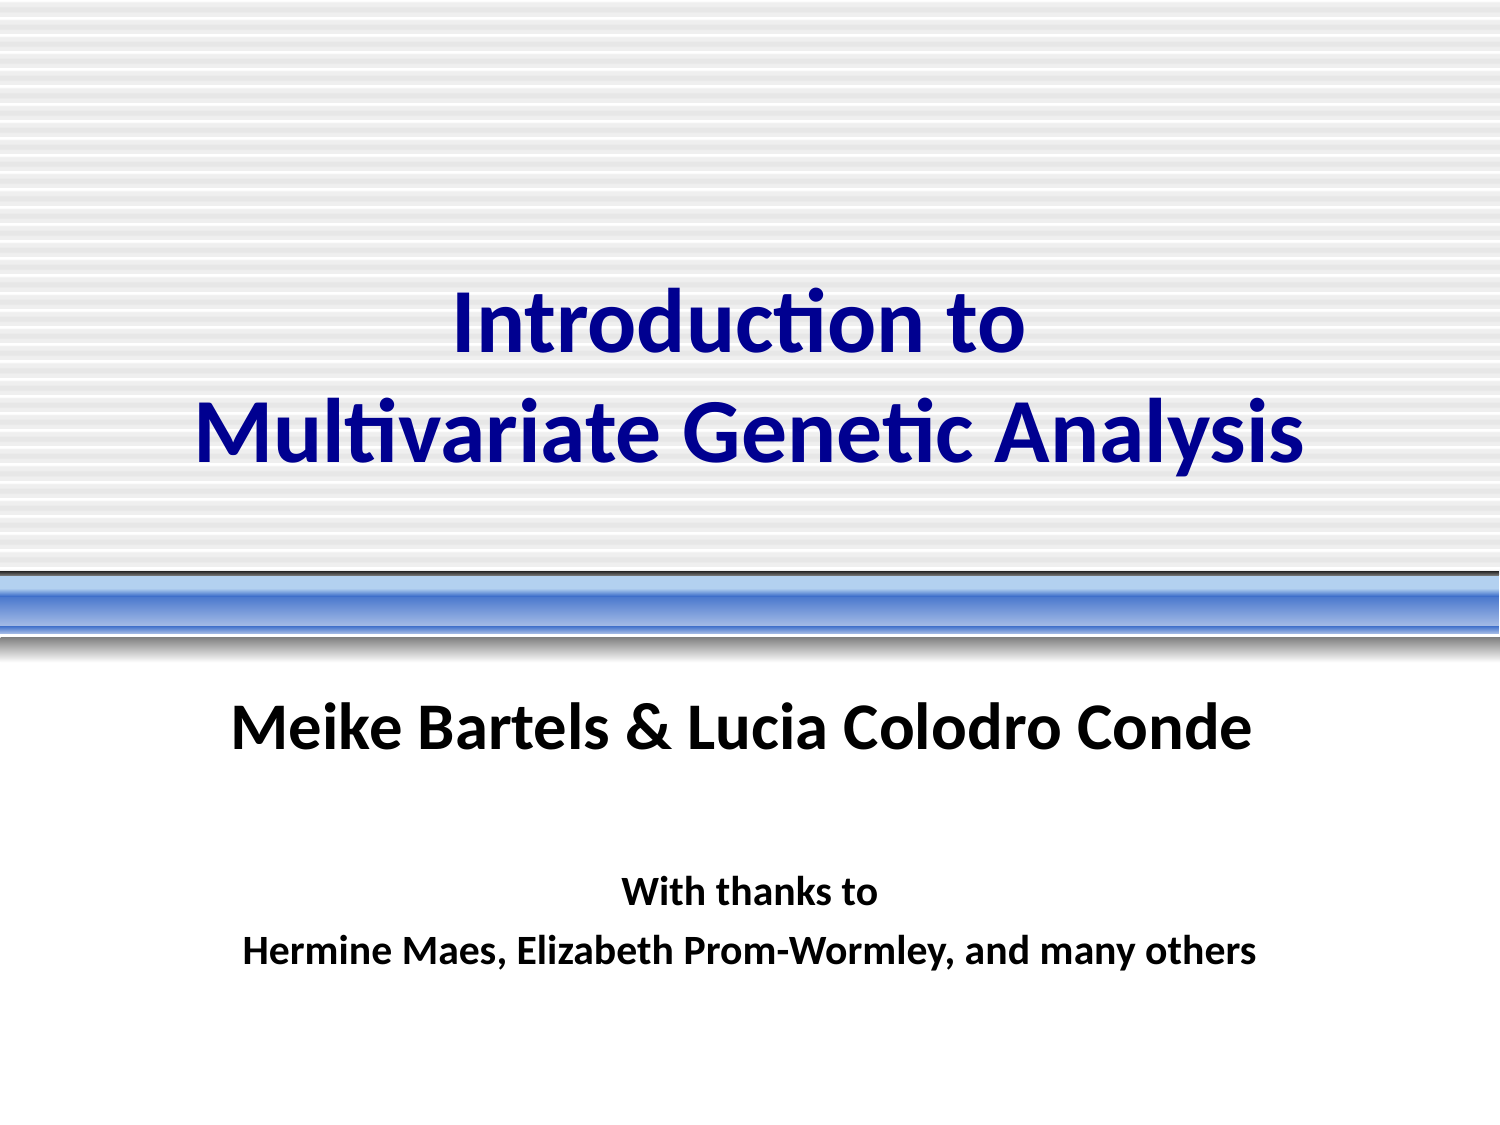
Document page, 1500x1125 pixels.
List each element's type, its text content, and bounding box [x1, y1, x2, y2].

subtitle Meike Bartels & Lucia Colodro Conde With thanks to Hermine Maes, Elizabeth Prom-Wormley, and many others [162, 675, 1338, 963]
picture [0, 0, 1500, 575]
title Introduction to Multivariate Genetic Analysis [112, 249, 1388, 492]
